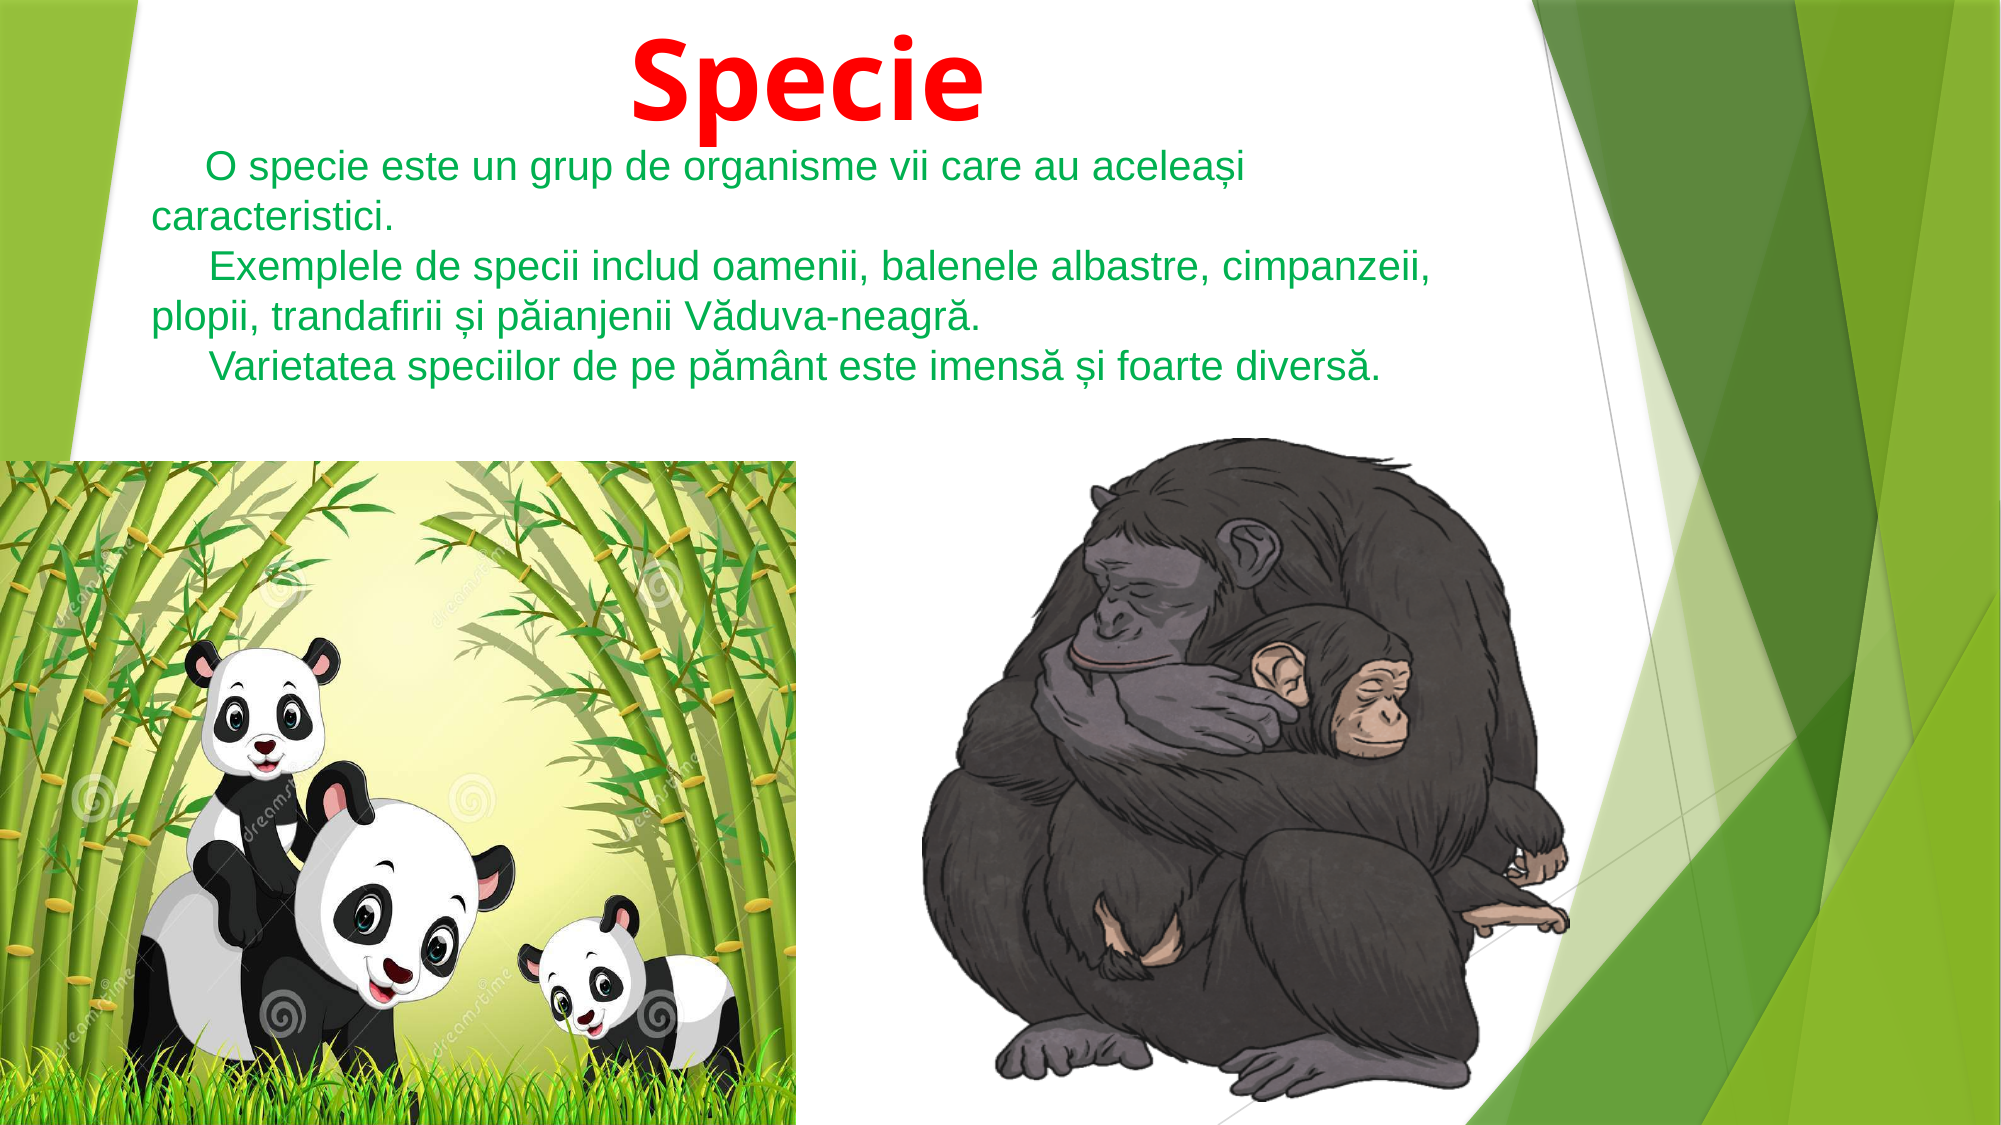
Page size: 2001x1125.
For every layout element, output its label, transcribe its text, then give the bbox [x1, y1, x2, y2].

picture [922, 438, 1570, 1103]
text_box Specie [182, 24, 1435, 144]
picture [0, 461, 797, 1125]
text_box O specie este un grup de organisme vii care au aceleași caracteristici. Exemplele de specii includ oamenii, balenele albastre, cimpanzeii, plopii, trandafirii și păianjenii Văduva-neagră. Varietatea speciilor de pe pământ este imensă și foarte diversă. [136, 131, 1506, 397]
